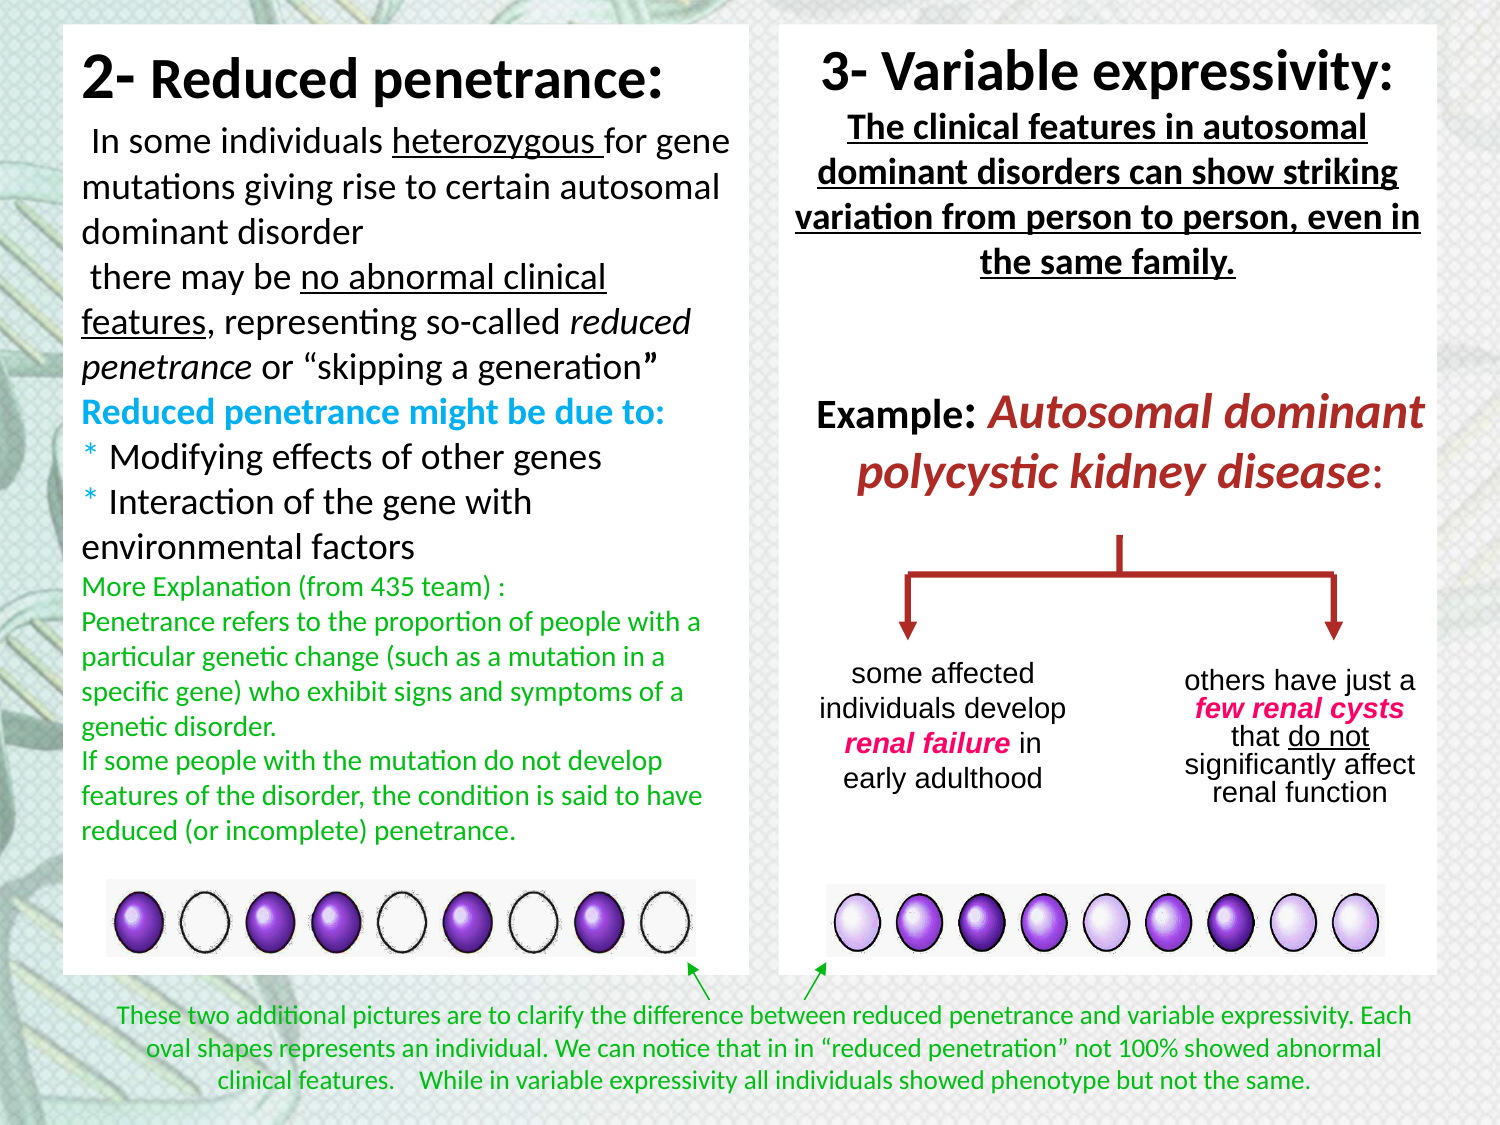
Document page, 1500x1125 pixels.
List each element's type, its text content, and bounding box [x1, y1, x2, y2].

text_box These two additional pictures are to clarify the difference between reduced penetrance and variable expressivity. Each oval shapes represents an individual. We can notice that in in “reduced penetration” not 100% showed abnormal clinical features. While in variable expressivity all individuals showed phenotype but not the same. [97, 990, 1432, 1103]
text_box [778, 24, 1464, 976]
picture [825, 883, 1390, 958]
picture [105, 879, 707, 958]
title 2- Reduced penetrance: In some individuals heterozygous for gene mutations giving rise to certain autosomal dominant disorder there may be no abnormal clinical features, representing so-called reduced penetrance or “skipping a generation” Reduced penetrance might be due to: * Modifying effects of other genes * Interaction of the gene with environmental factors More Explanation (from 435 team) : Penetrance refers to the proportion of people with a particular genetic change (such as a mutation in a specific gene) who exhibit signs and symptoms of a genetic disorder. If some people with the mutation do not develop features of the disorder, the condition is said to have reduced (or incomplete) penetrance. [63, 24, 749, 975]
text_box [687, 961, 710, 1001]
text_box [804, 961, 827, 1001]
